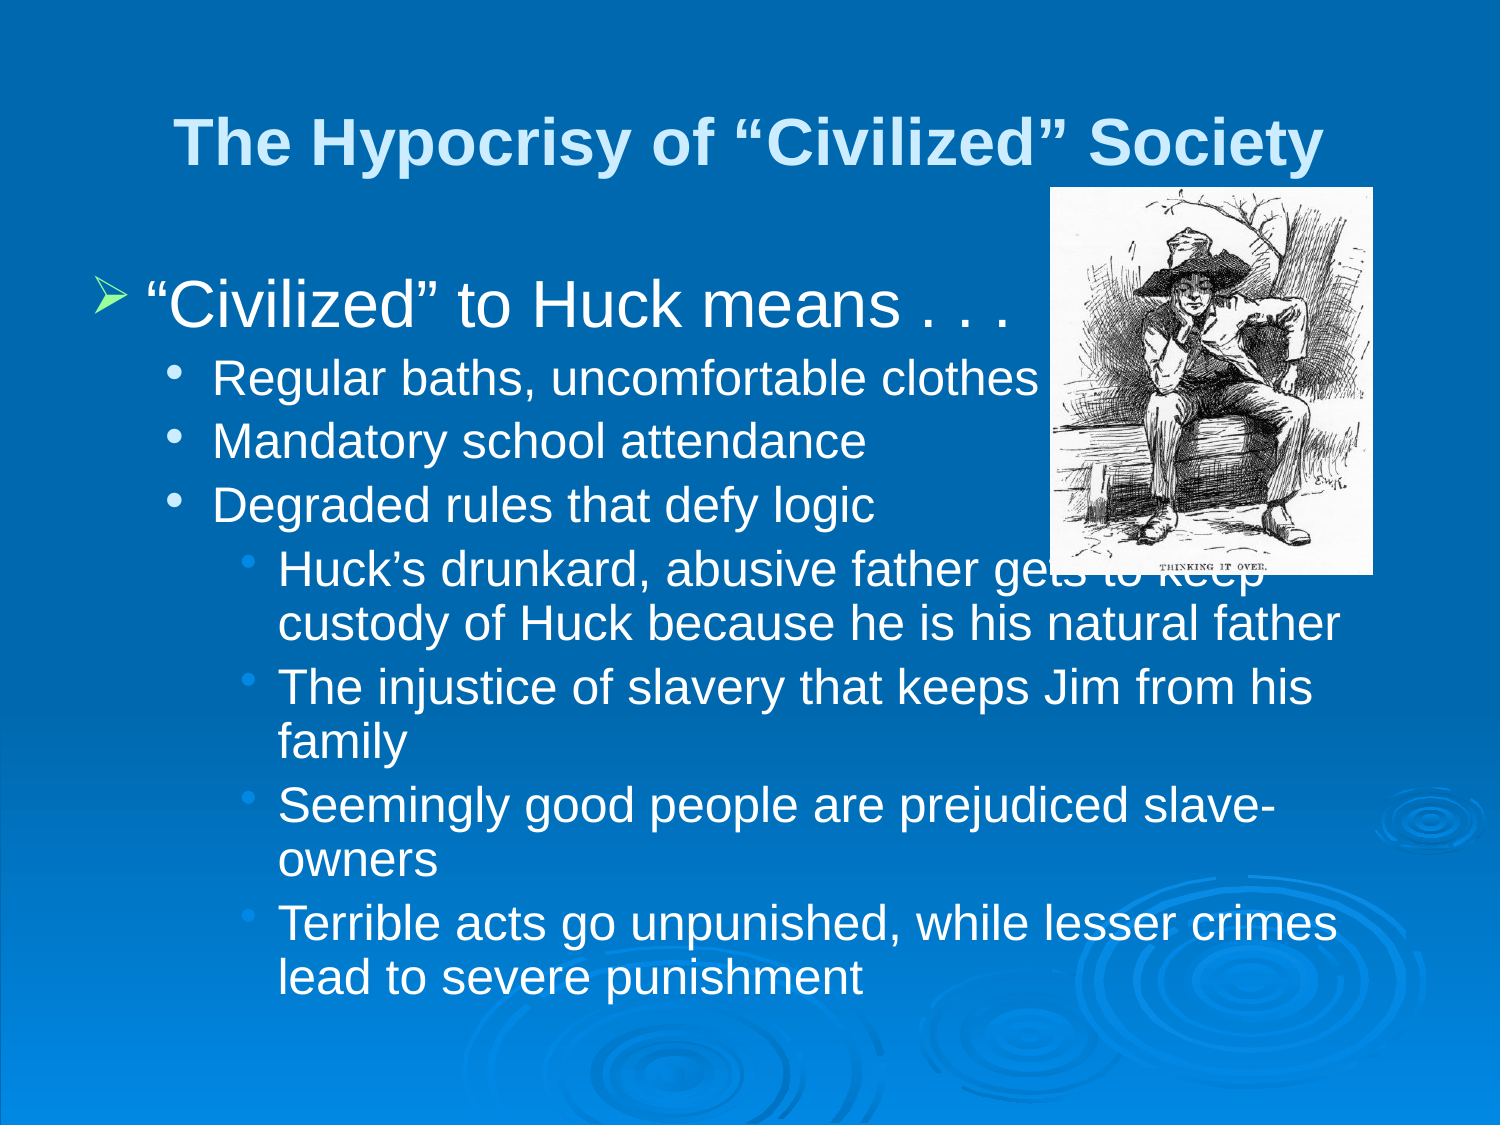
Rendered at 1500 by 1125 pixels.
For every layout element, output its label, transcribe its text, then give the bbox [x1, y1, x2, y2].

list “Civilized” to Huck means . . . Regular baths, uncomfortable clothes Mandatory school attendance Degraded rules that defy logic Huck’s drunkard, abusive father gets to keep custody of Huck because he is his natural father The injustice of slavery that keeps Jim from his family Seemingly good people are prejudiced slave-owners Terrible acts go unpunished, while lesser crimes lead to severe punishment [74, 262, 1426, 1125]
title The Hypocrisy of “Civilized” Society [74, 45, 1426, 233]
picture [1049, 187, 1373, 576]
